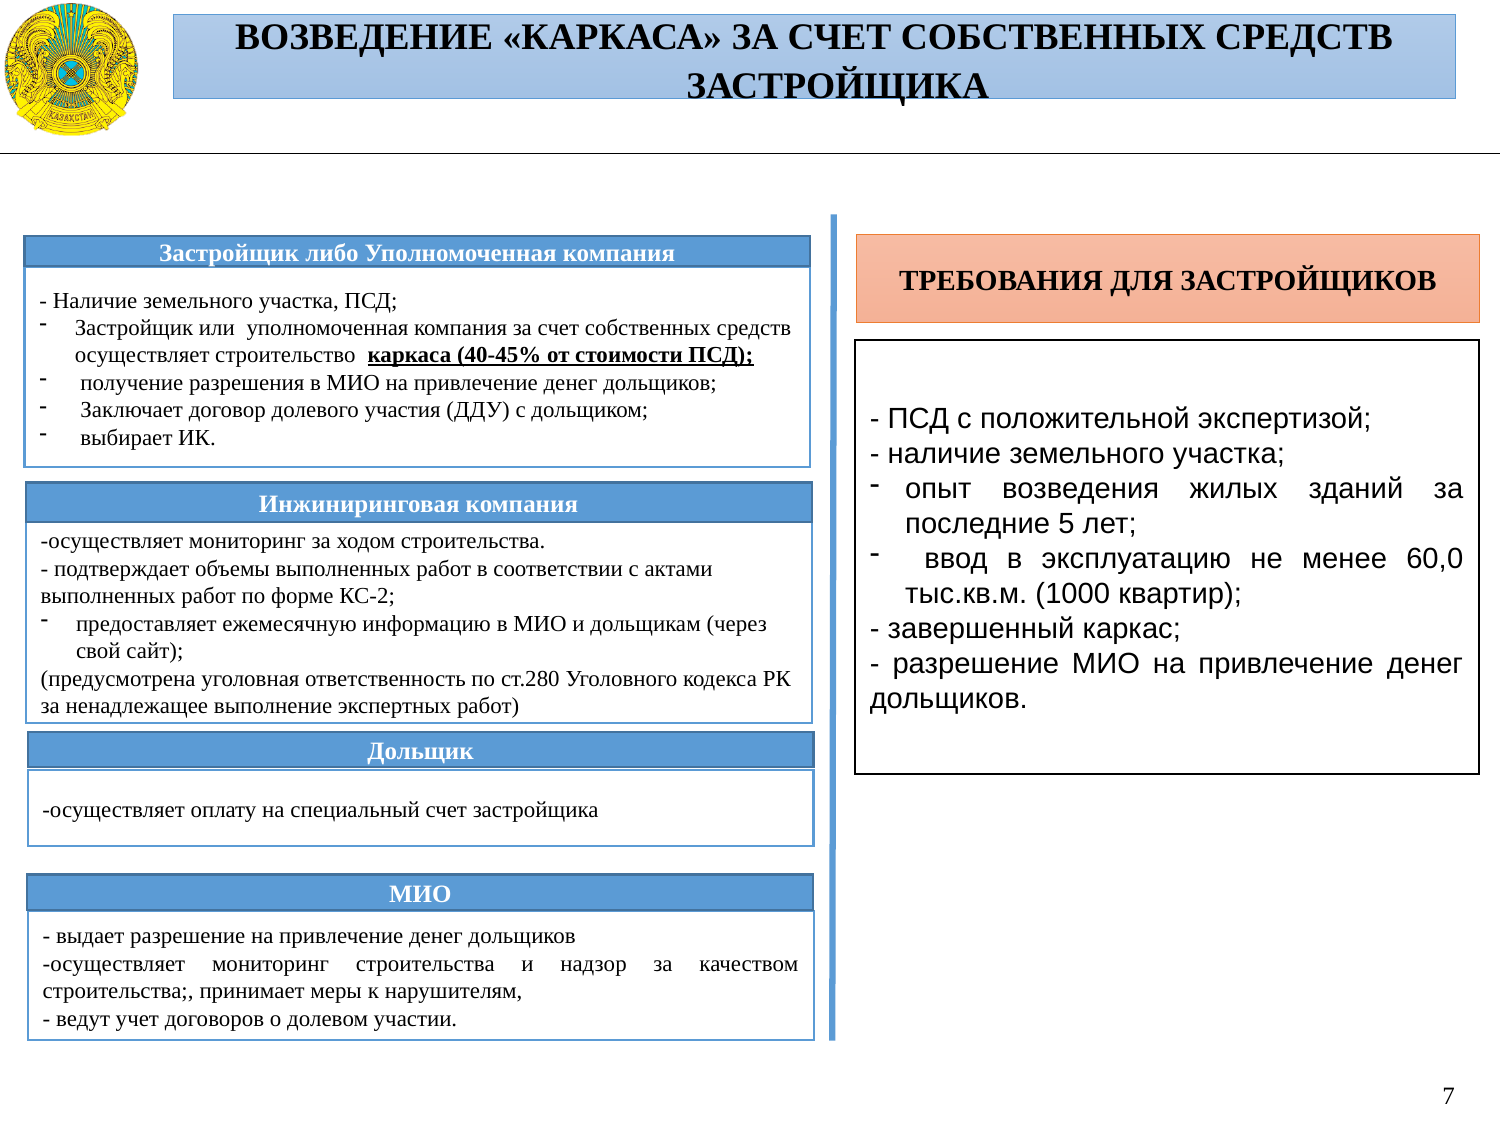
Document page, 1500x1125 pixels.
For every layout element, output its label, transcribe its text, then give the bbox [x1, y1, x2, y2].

text_box Инжиниринговая компания [25, 481, 813, 523]
picture [3, 3, 139, 136]
text_box ТРЕБОВАНИЯ ДЛЯ ЗАСТРОЙЩИКОВ [856, 234, 1480, 323]
text_box Дольщик [27, 731, 815, 768]
text_box МИО [26, 873, 814, 911]
text_box -осуществляет мониторинг за ходом строительства. - подтверждает объемы выполненных работ в соответствии с актами выполненных работ по форме КС-2; предоставляет ежемесячную информацию в МИО и дольщикам (через свой сайт); (предусмотрена уголовная ответственность по ст.280 Уголовного кодекса РК за ненадлежащее выполнение экспертных работ) [25, 523, 813, 724]
text_box - Наличие земельного участка, ПСД; Застройщик или уполномоченная компания за счет собственных средств осуществляет строительство каркаса (40-45% от стоимости ПСД); получение разрешения в МИО на привлечение денег дольщиков; Заключает договор долевого участия (ДДУ) с дольщиком; выбирает ИК. [23, 267, 811, 468]
text_box Застройщик либо Уполномоченная компания [23, 235, 811, 267]
text_box - выдает разрешение на привлечение денег дольщиков -осуществляет мониторинг строительства и надзор за качеством строительства;, принимает меры к нарушителям, - ведут учет договоров о долевом участии. [27, 910, 815, 1041]
text_box -осуществляет оплату на специальный счет застройщика [27, 769, 815, 847]
text_box ВОЗВЕДЕНИЕ «КАРКАСА» ЗА СЧЕТ СОБСТВЕННЫХ СРЕДСТВ ЗАСТРОЙЩИКА [173, 14, 1456, 99]
text_box - ПСД с положительной экспертизой; - наличие земельного участка; опыт возведения жилых зданий за последние 5 лет; ввод в эксплуатацию не менее 60,0 тыс.кв.м. (1000 квартир); - завершенный каркас; - разрешение МИО на привлечение денег дольщиков. [854, 339, 1480, 775]
slide_number 7 [1382, 1064, 1470, 1125]
